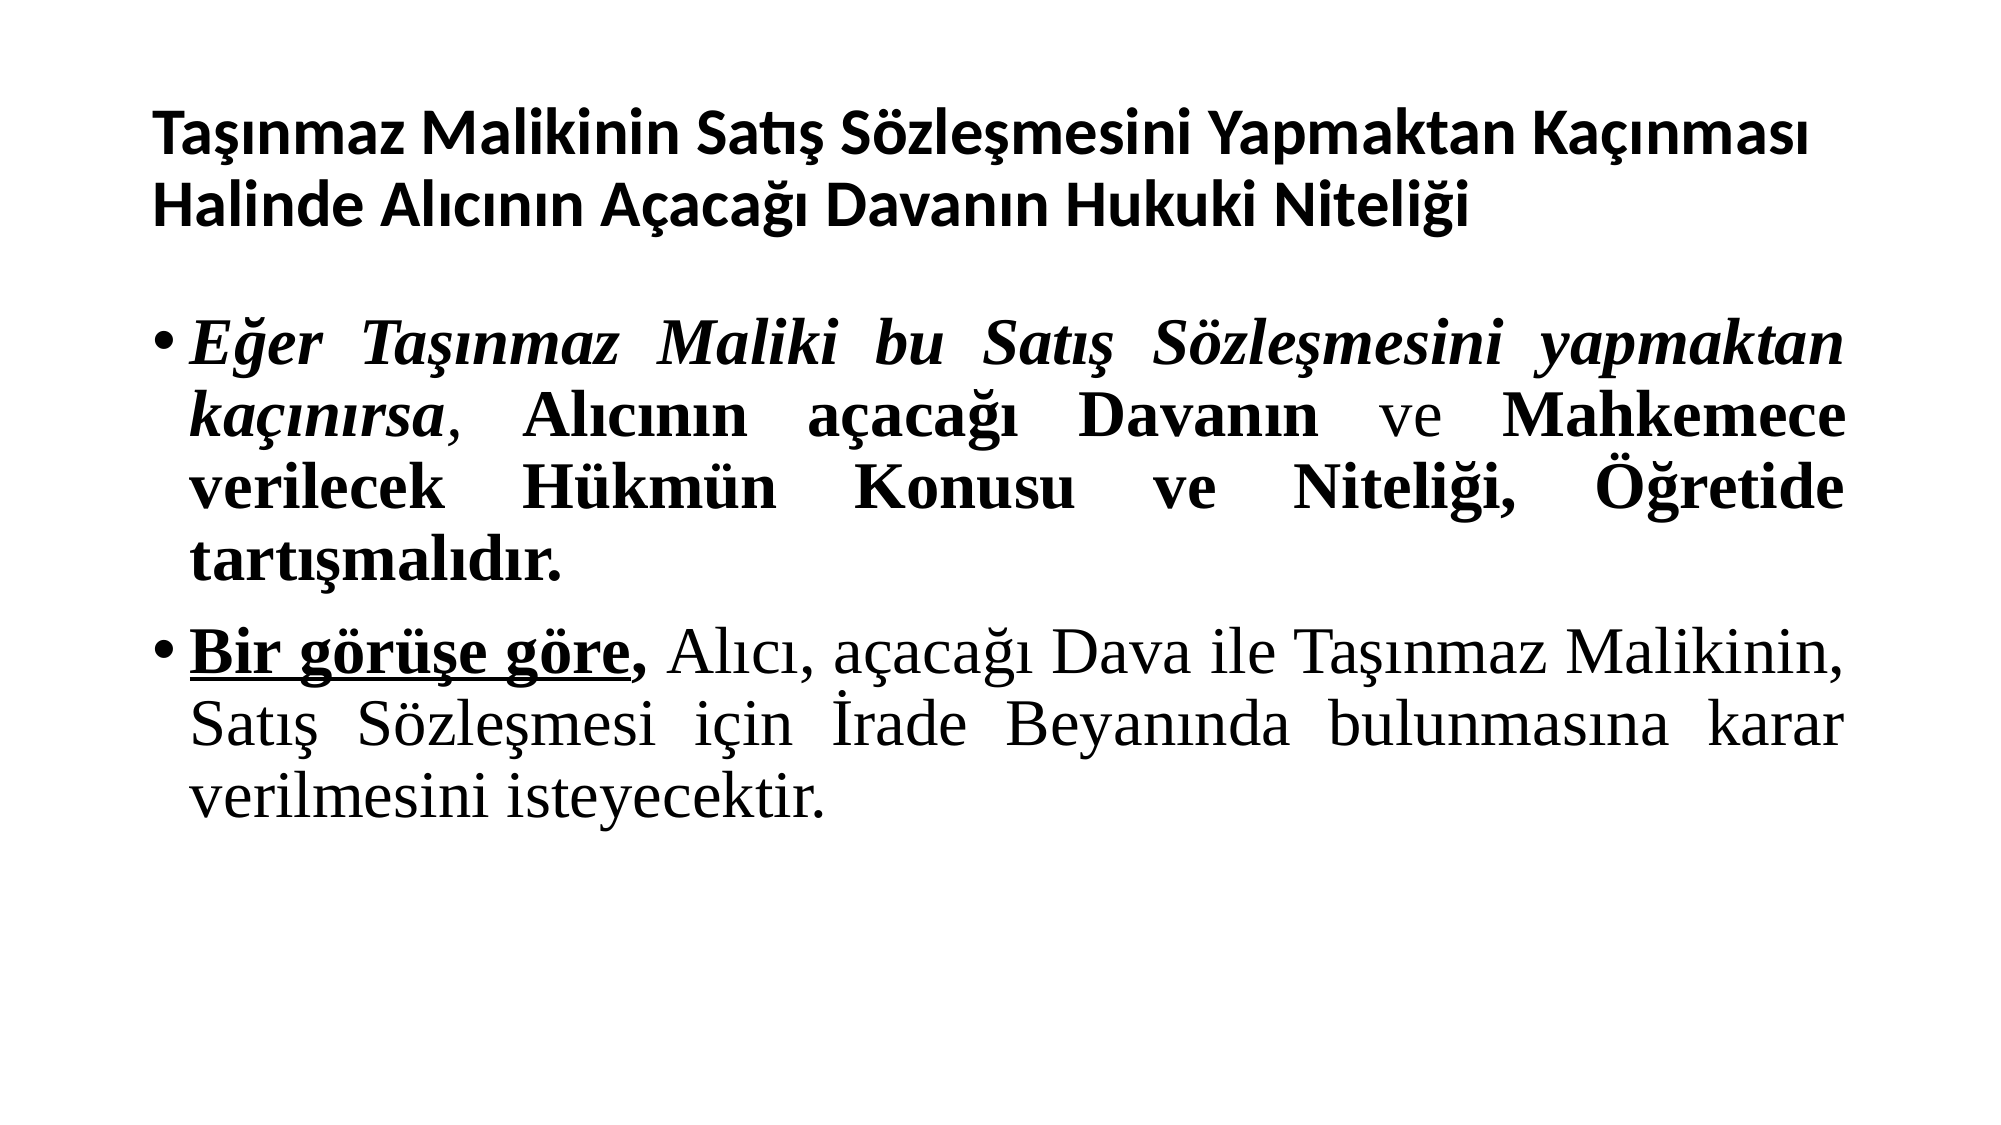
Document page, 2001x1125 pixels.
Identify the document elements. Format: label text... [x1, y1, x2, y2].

list Eğer Taşınmaz Maliki bu Satış Sözleşmesini yapmaktan kaçınırsa, Alıcının açacağı Davanın ve Mahkemece verilecek Hükmün Konusu ve Niteliği, Öğretide tartışmalıdır. Bir görüşe göre, Alıcı, açacağı Dava ile Taşınmaz Malikinin, Satış Sözleşmesi için İrade Beyanında bulunmasına karar verilmesini isteyecektir. [137, 299, 1863, 1014]
title Taşınmaz Malikinin Satış Sözleşmesini Yapmaktan Kaçınması Halinde Alıcının Açacağı Davanın Hukuki Niteliği [137, 59, 1863, 278]
